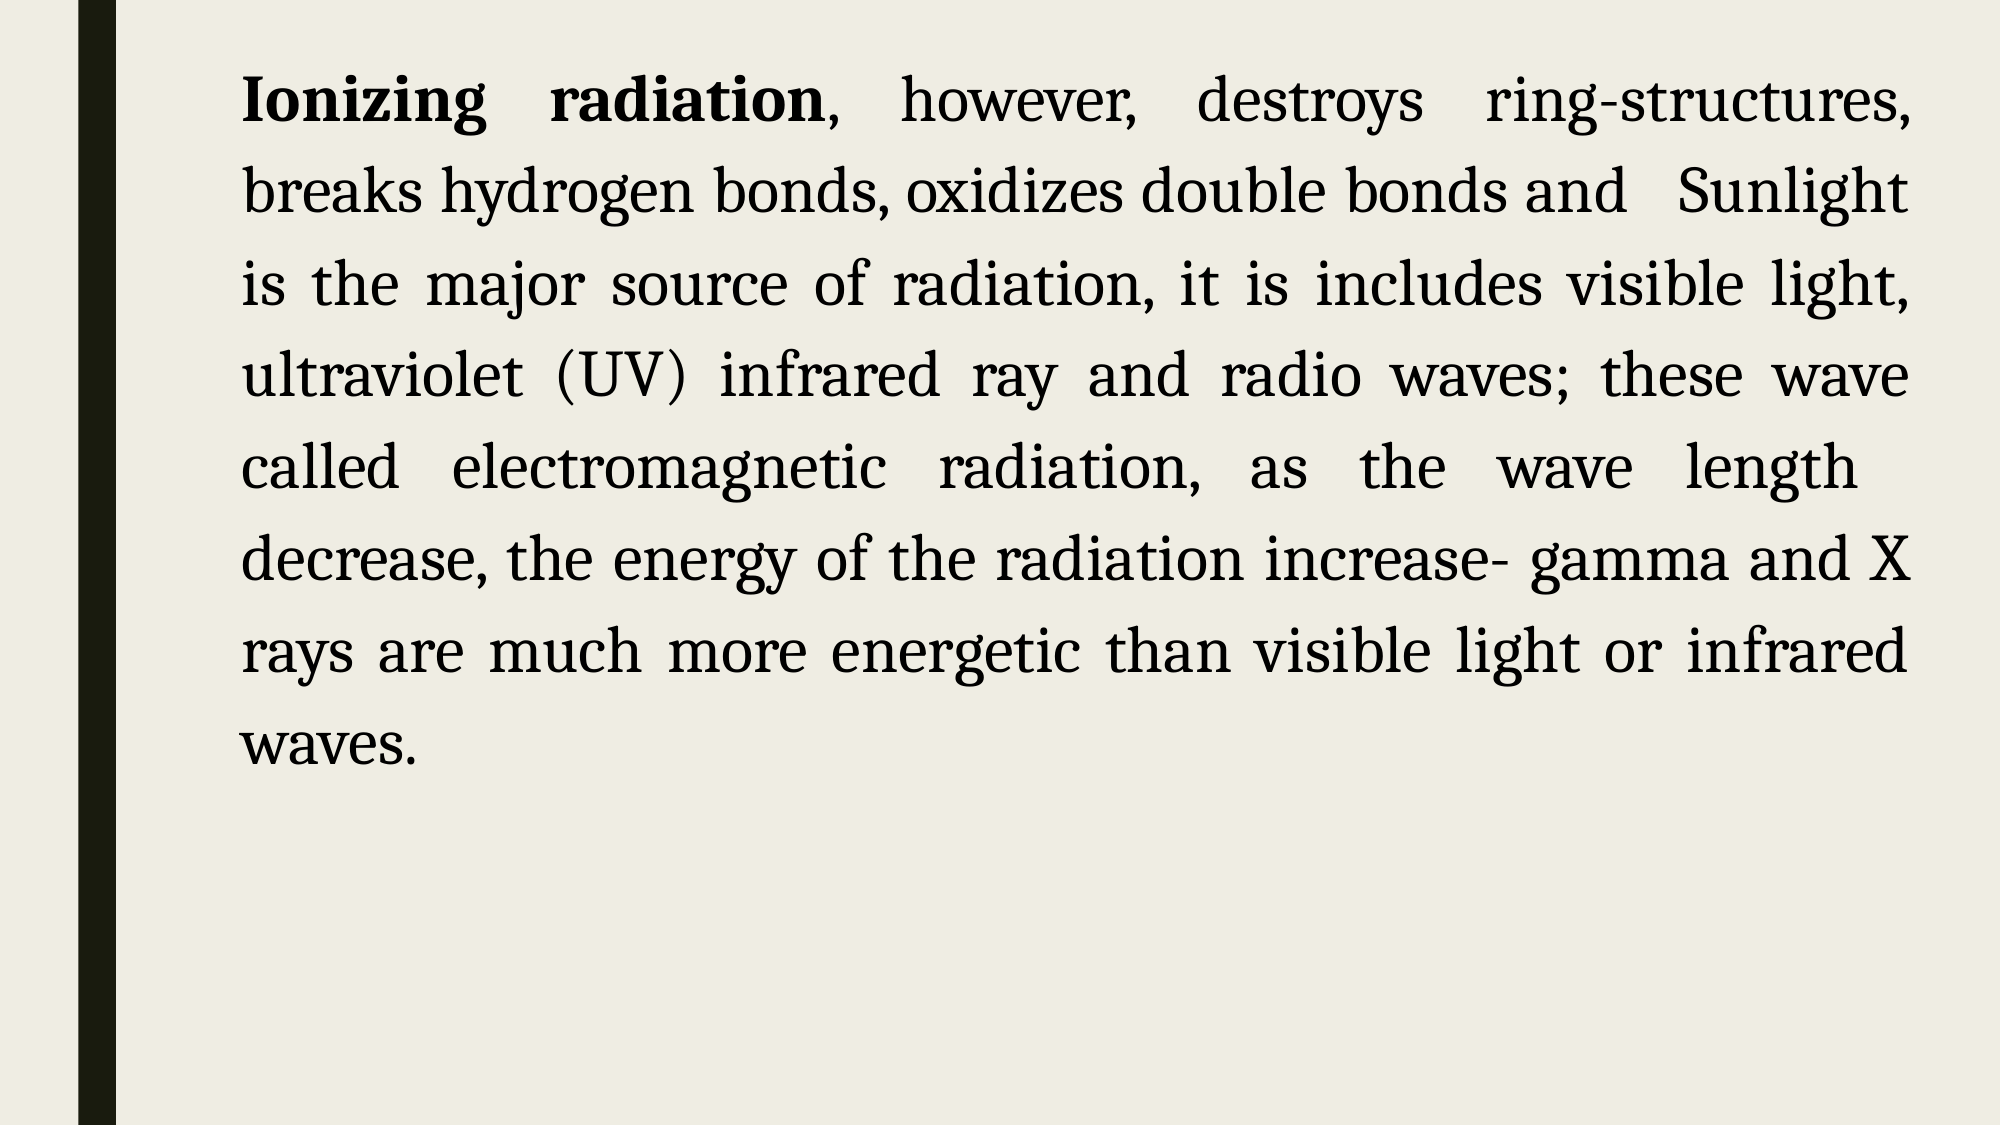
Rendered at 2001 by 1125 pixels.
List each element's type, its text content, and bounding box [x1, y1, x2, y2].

text_box Ionizing radiation, however, destroys ring-structures, breaks hydrogen bonds, oxidizes double bonds and Sunlight is the major source of radiation, it is includes visible light, ultraviolet (UV) infrared ray and radio waves; these wave called electromagnetic radiation, as the wave length decrease, the energy of the radiation increase- gamma and X rays are much more energetic than visible light or infrared waves. [152, 35, 1926, 786]
